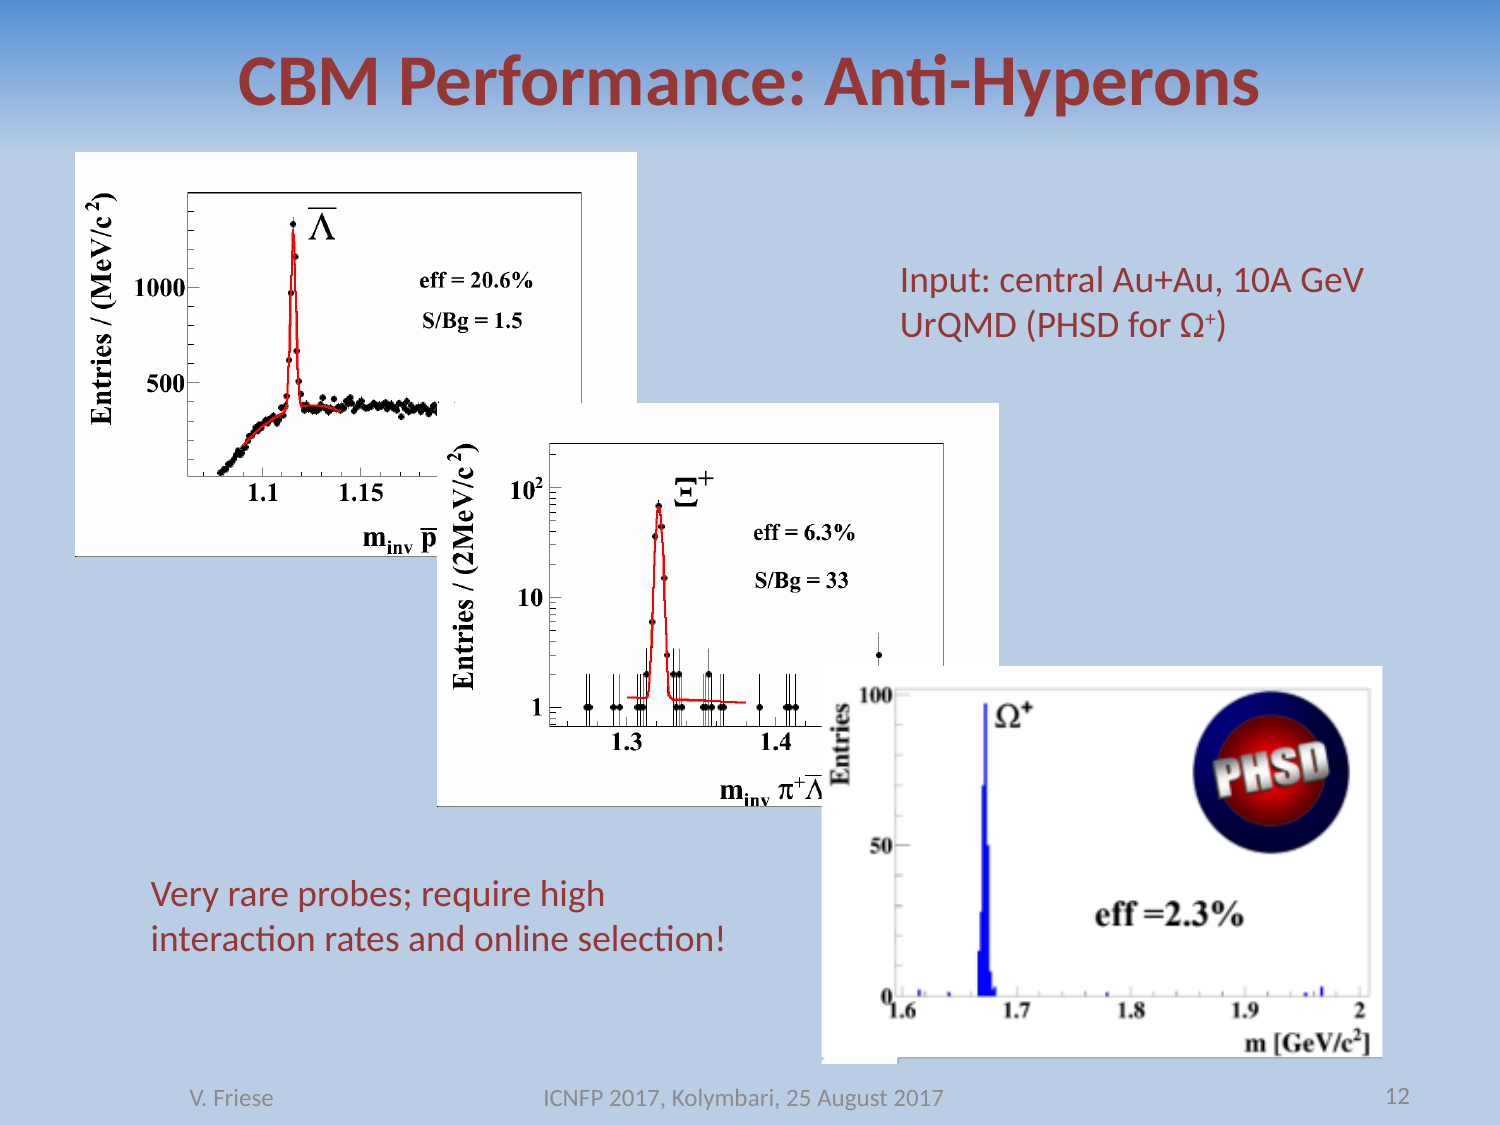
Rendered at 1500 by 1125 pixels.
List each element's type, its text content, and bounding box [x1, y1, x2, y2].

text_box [135, 666, 1383, 1064]
slide_number 12 [1277, 1064, 1425, 1125]
title CBM Performance: Anti-Hyperons [0, 0, 1500, 153]
footer V. Friese [75, 1066, 389, 1125]
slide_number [444, 1071, 1044, 1125]
text_box Input: central Au+Au, 10A GeV UrQMD (PHSD for Ω+) [885, 247, 1380, 353]
picture [74, 152, 999, 666]
